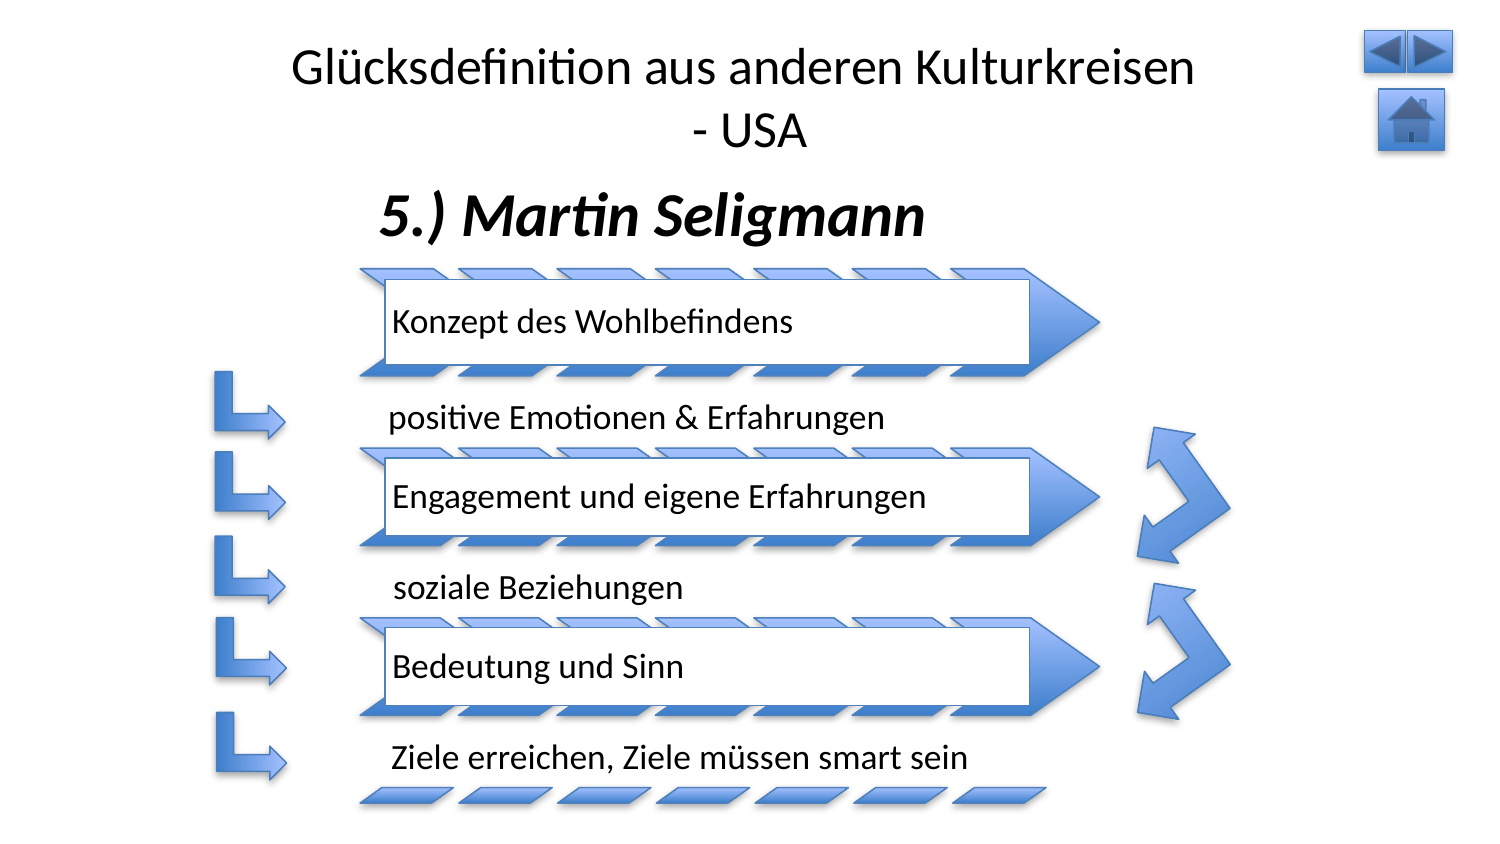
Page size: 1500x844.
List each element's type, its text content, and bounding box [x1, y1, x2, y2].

title Glücksdefinition aus anderen Kulturkreisen - USA [75, 25, 1425, 166]
text_box [1425, 30, 1453, 73]
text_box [192, 204, 1268, 804]
text_box [1378, 88, 1445, 151]
